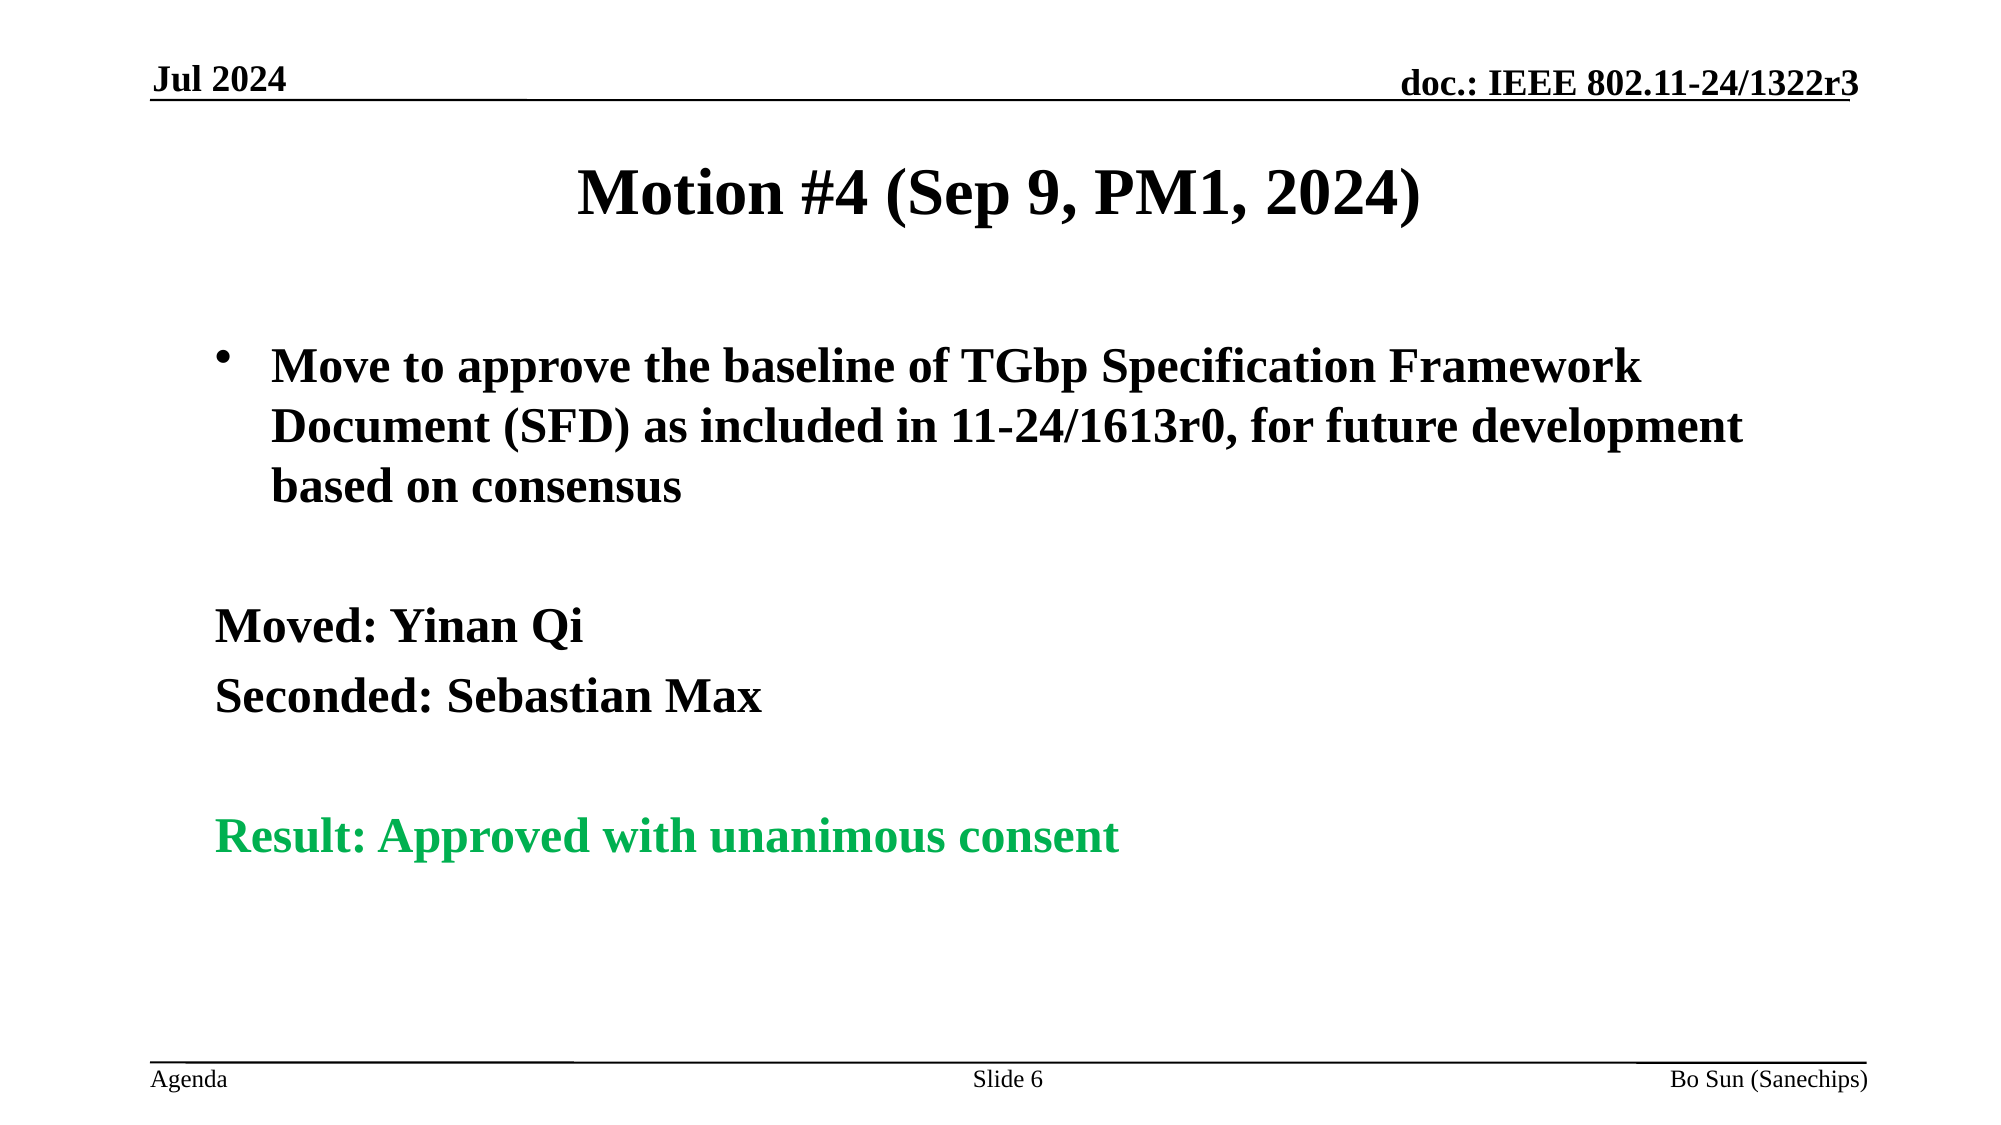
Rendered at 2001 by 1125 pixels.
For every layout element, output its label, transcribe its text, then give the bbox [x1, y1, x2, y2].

footer Bo Sun (Sanechips) [1171, 1061, 1869, 1093]
text_box Motion #4 (Sep 9, PM1, 2024) [200, 100, 1800, 276]
text_box Move to approve the baseline of TGbp Specification Framework Document (SFD) as included in 11-24/1613r0, for future development based on consensus Moved: Yinan Qi Seconded: Sebastian Max Result: Approved with unanimous consent [200, 324, 1800, 1000]
slide_number Slide 6 [949, 1061, 1067, 1123]
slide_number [152, 54, 563, 100]
